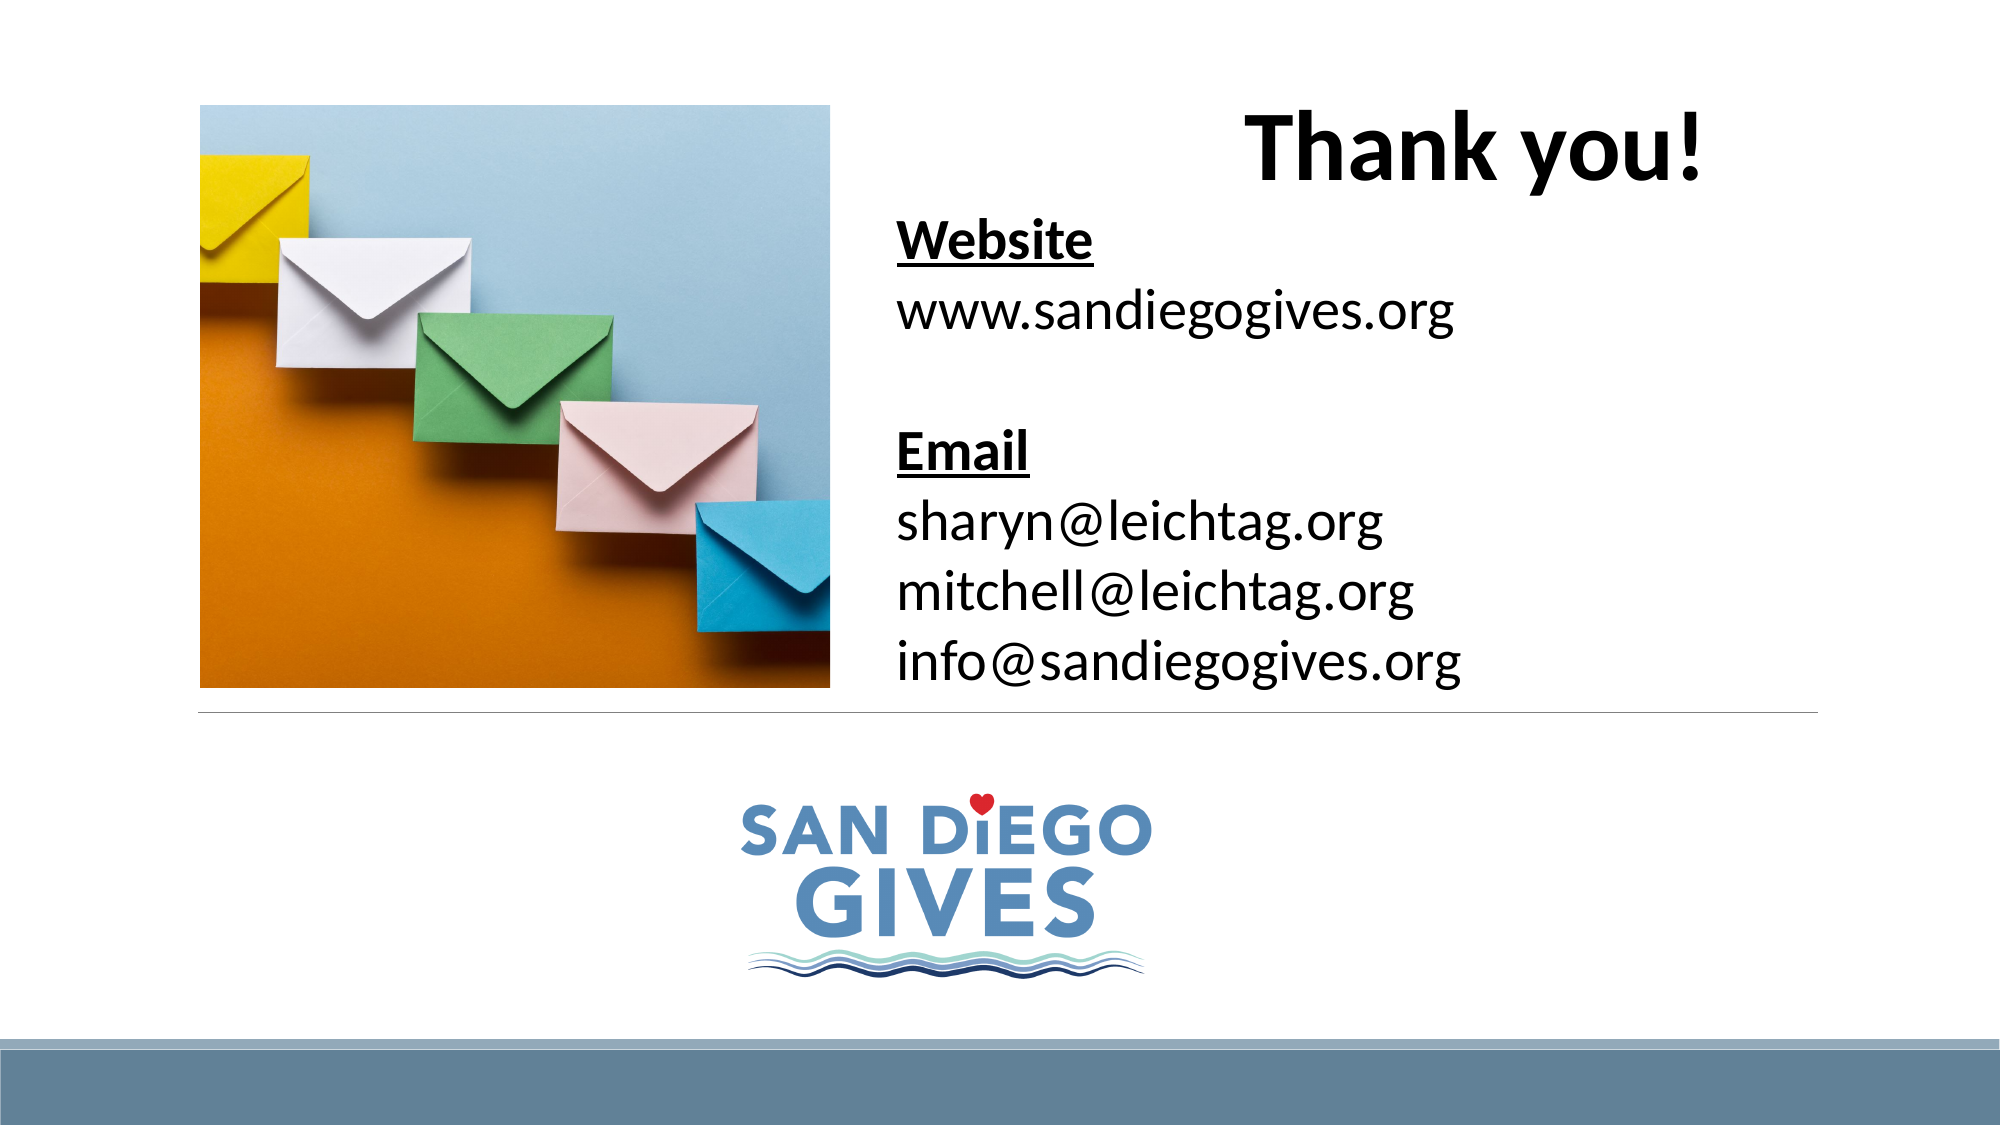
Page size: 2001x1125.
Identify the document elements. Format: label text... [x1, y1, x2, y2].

picture [710, 751, 1180, 1021]
picture [199, 104, 831, 689]
text_box Thank you! Website www.sandiegogives.org Email sharyn@leichtag.org mitchell@leichtag.org info@sandiegogives.org [896, 78, 2000, 693]
